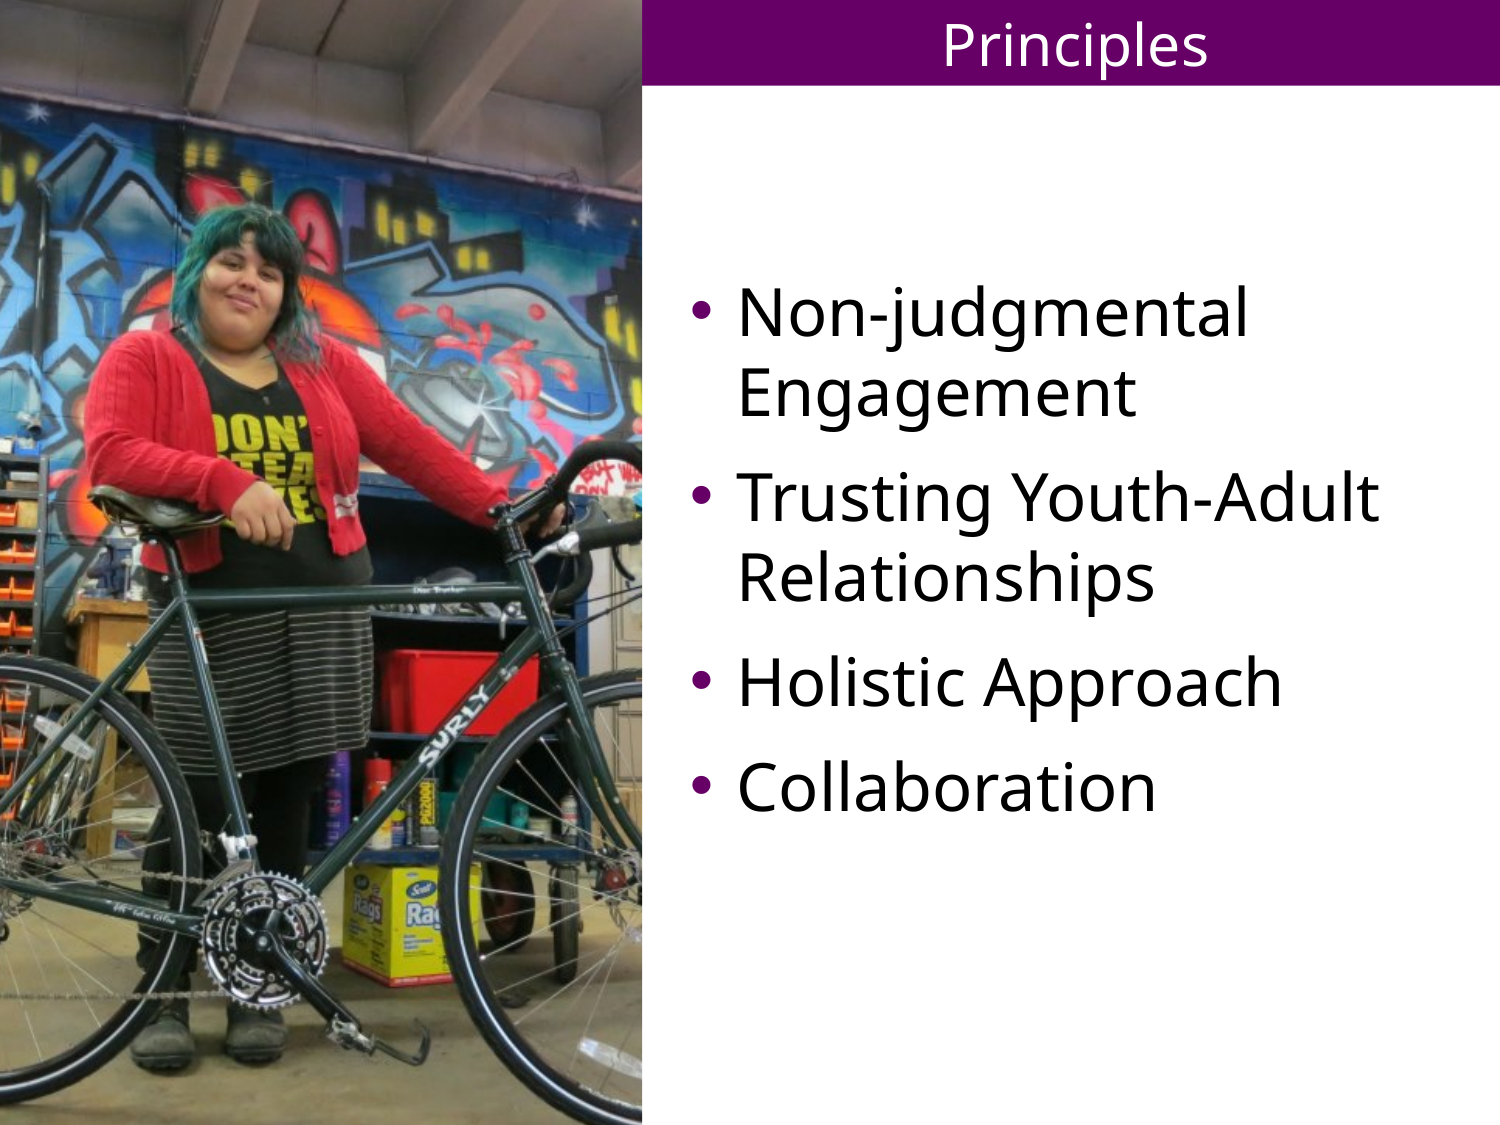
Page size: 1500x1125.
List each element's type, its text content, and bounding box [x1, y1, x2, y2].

text_box Non-judgmental Engagement Trusting Youth-Adult Relationships Holistic Approach Collaboration [674, 262, 1500, 890]
picture [0, 0, 643, 1125]
text_box Principles [647, 0, 1500, 86]
